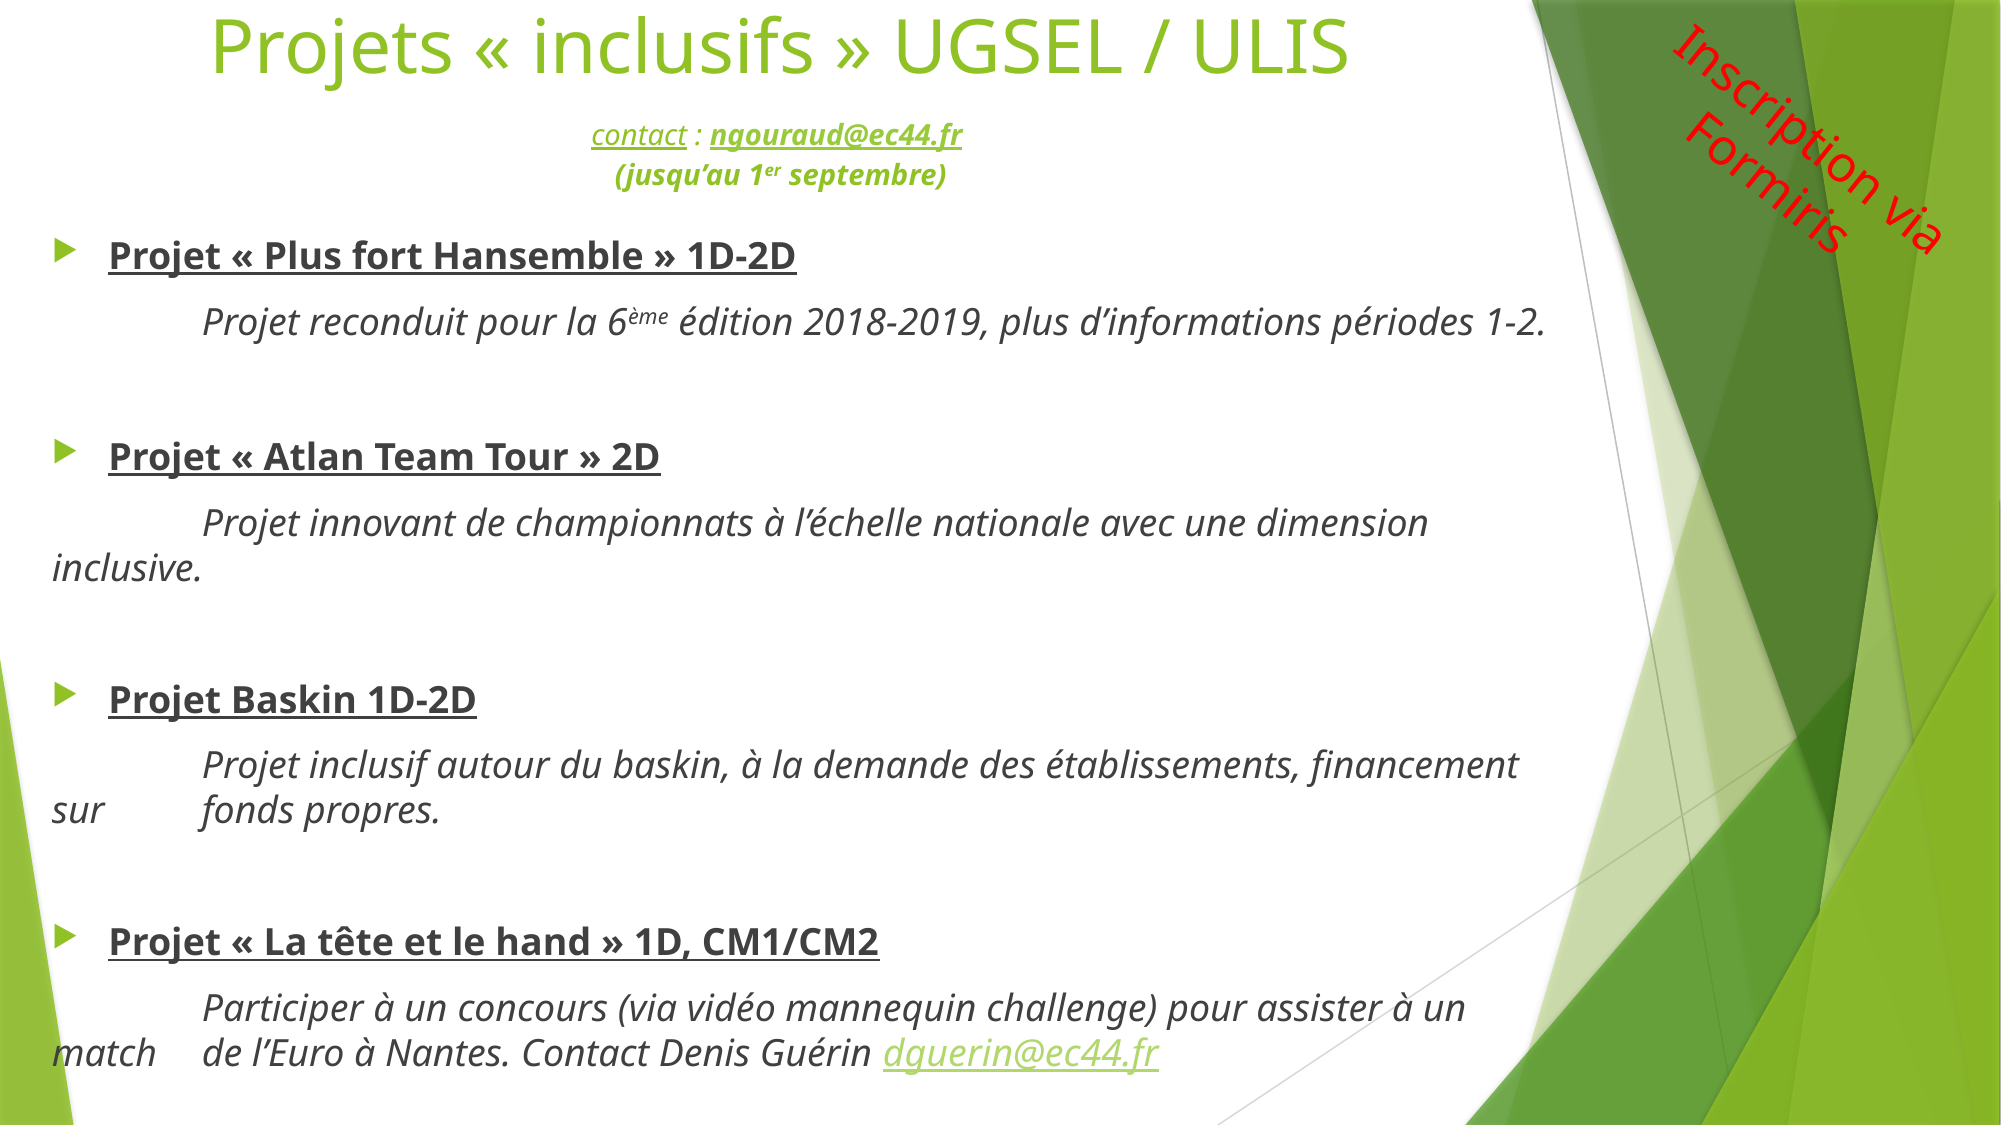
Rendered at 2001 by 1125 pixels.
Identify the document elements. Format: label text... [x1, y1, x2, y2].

text_box Inscription via Formiris [1526, 0, 2000, 419]
title Projets « inclusifs » UGSEL / ULIS contact : ngouraud@ec44.fr (jusqu’au 1er septembre) [75, 0, 1486, 208]
list Projet « Plus fort Hansemble » 1D-2D Projet reconduit pour la 6ème édition 2018-2019, plus d’informations périodes 1-2. Projet « Atlan Team Tour » 2D Projet innovant de championnats à l’échelle nationale avec une dimension inclusive. Projet Baskin 1D-2D Projet inclusif autour du baskin, à la demande des établissements, financement sur fonds propres. Projet « La tête et le hand » 1D, CM1/CM2 Participer à un concours (via vidéo mannequin challenge) pour assister à un match de l’Euro à Nantes. Contact Denis Guérin dguerin@ec44.fr [36, 224, 1589, 1125]
